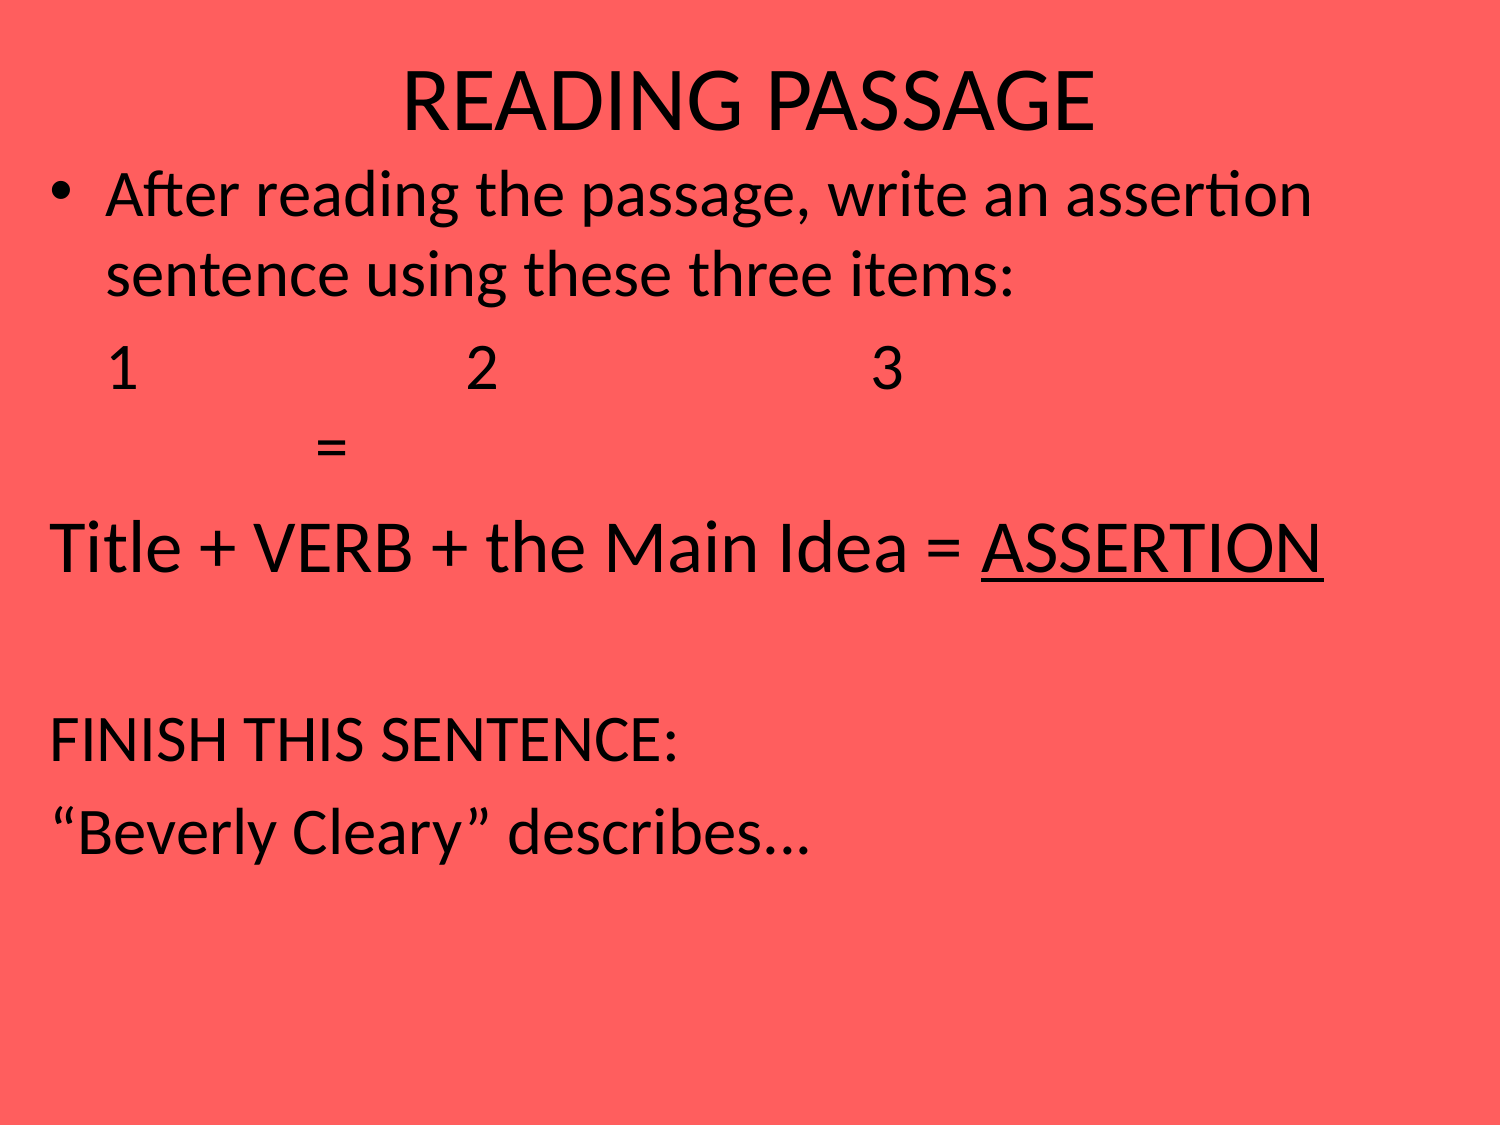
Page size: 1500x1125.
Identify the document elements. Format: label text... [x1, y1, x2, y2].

list After reading the passage, write an assertion sentence using these three items: 1 2 3 = Title + VERB + the Main Idea = ASSERTION FINISH THIS SENTENCE: “Beverly Cleary” describes... [34, 141, 1425, 1005]
title READING PASSAGE [75, 0, 1425, 141]
